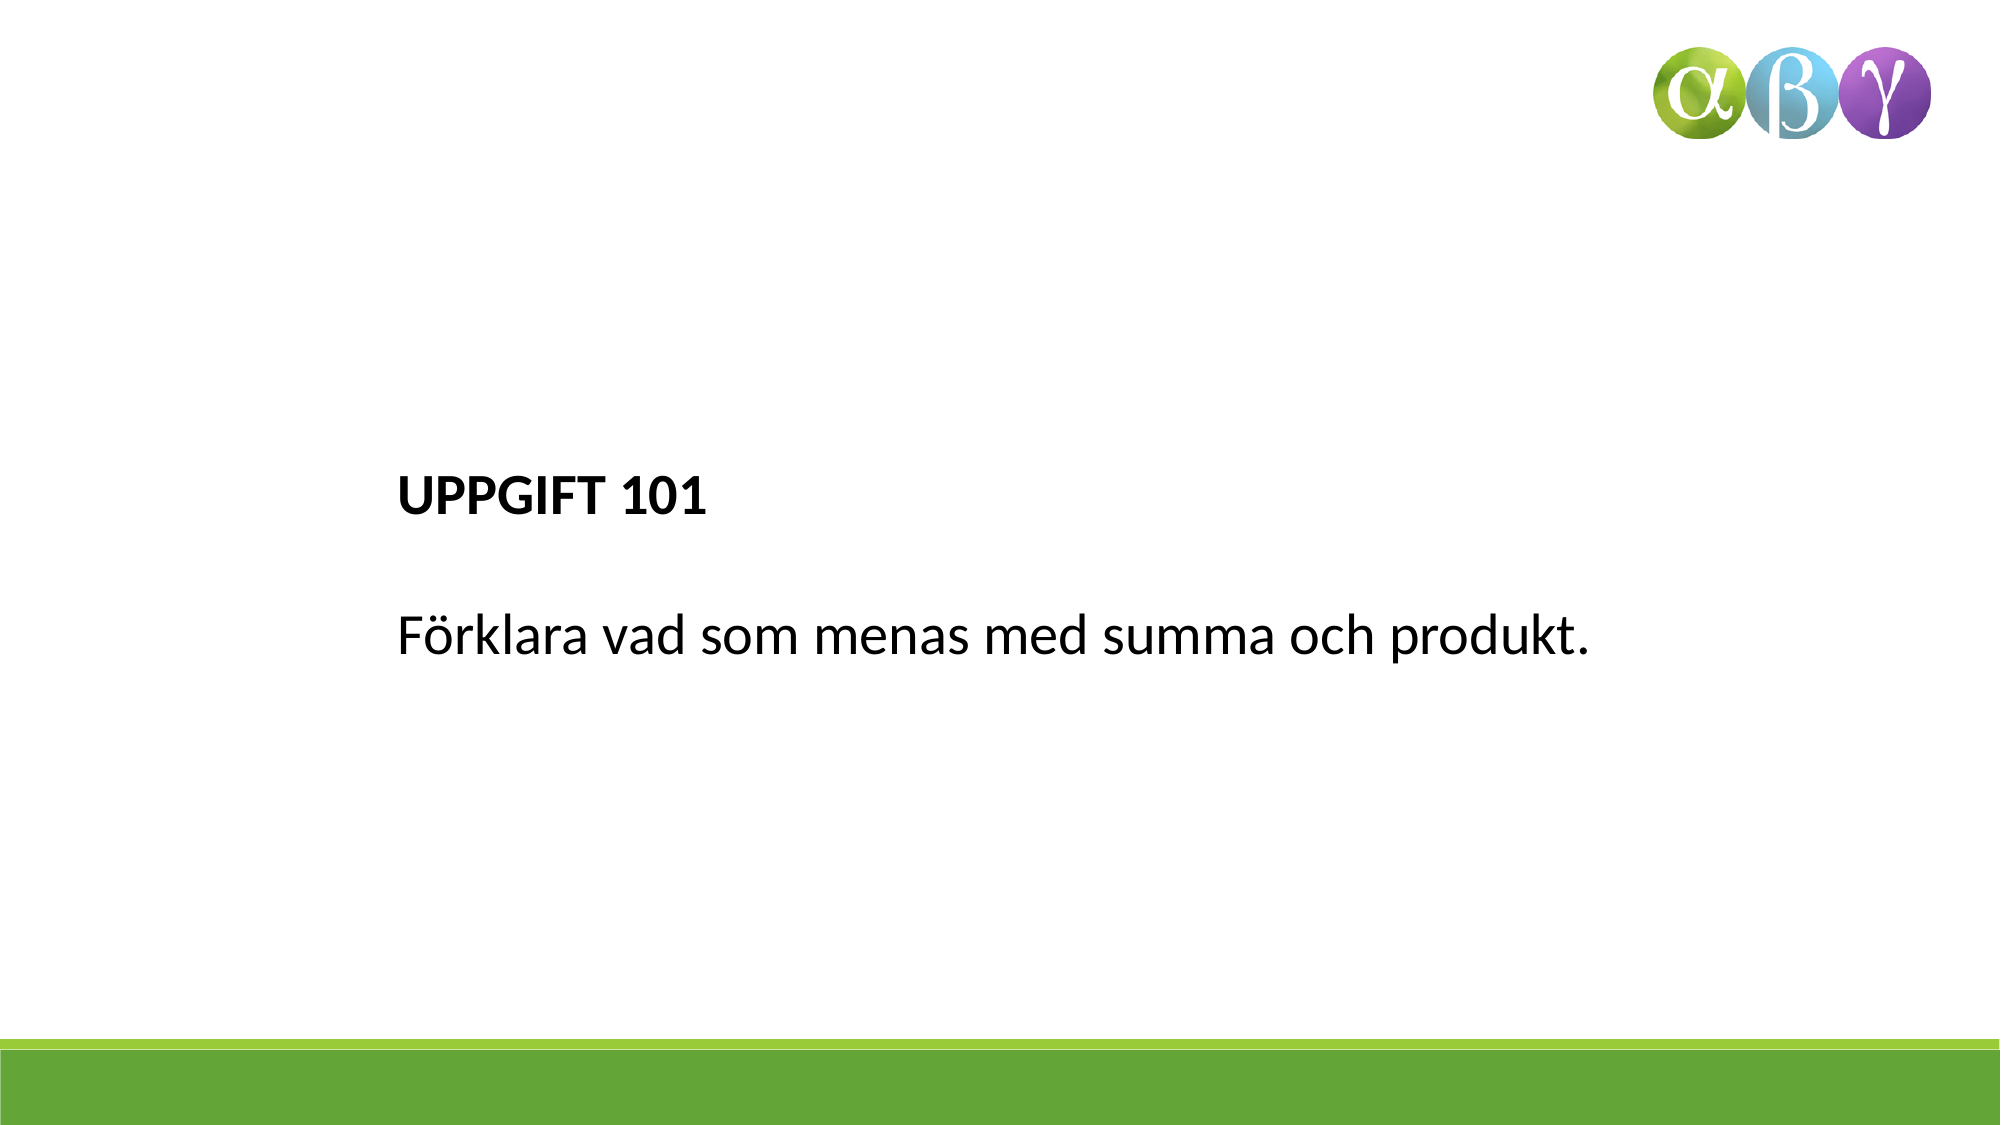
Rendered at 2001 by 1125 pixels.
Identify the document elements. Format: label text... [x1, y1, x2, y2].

picture [1652, 46, 1932, 140]
text_box UPPGIFT 101 Förklara vad som menas med summa och produkt. [383, 448, 1617, 674]
